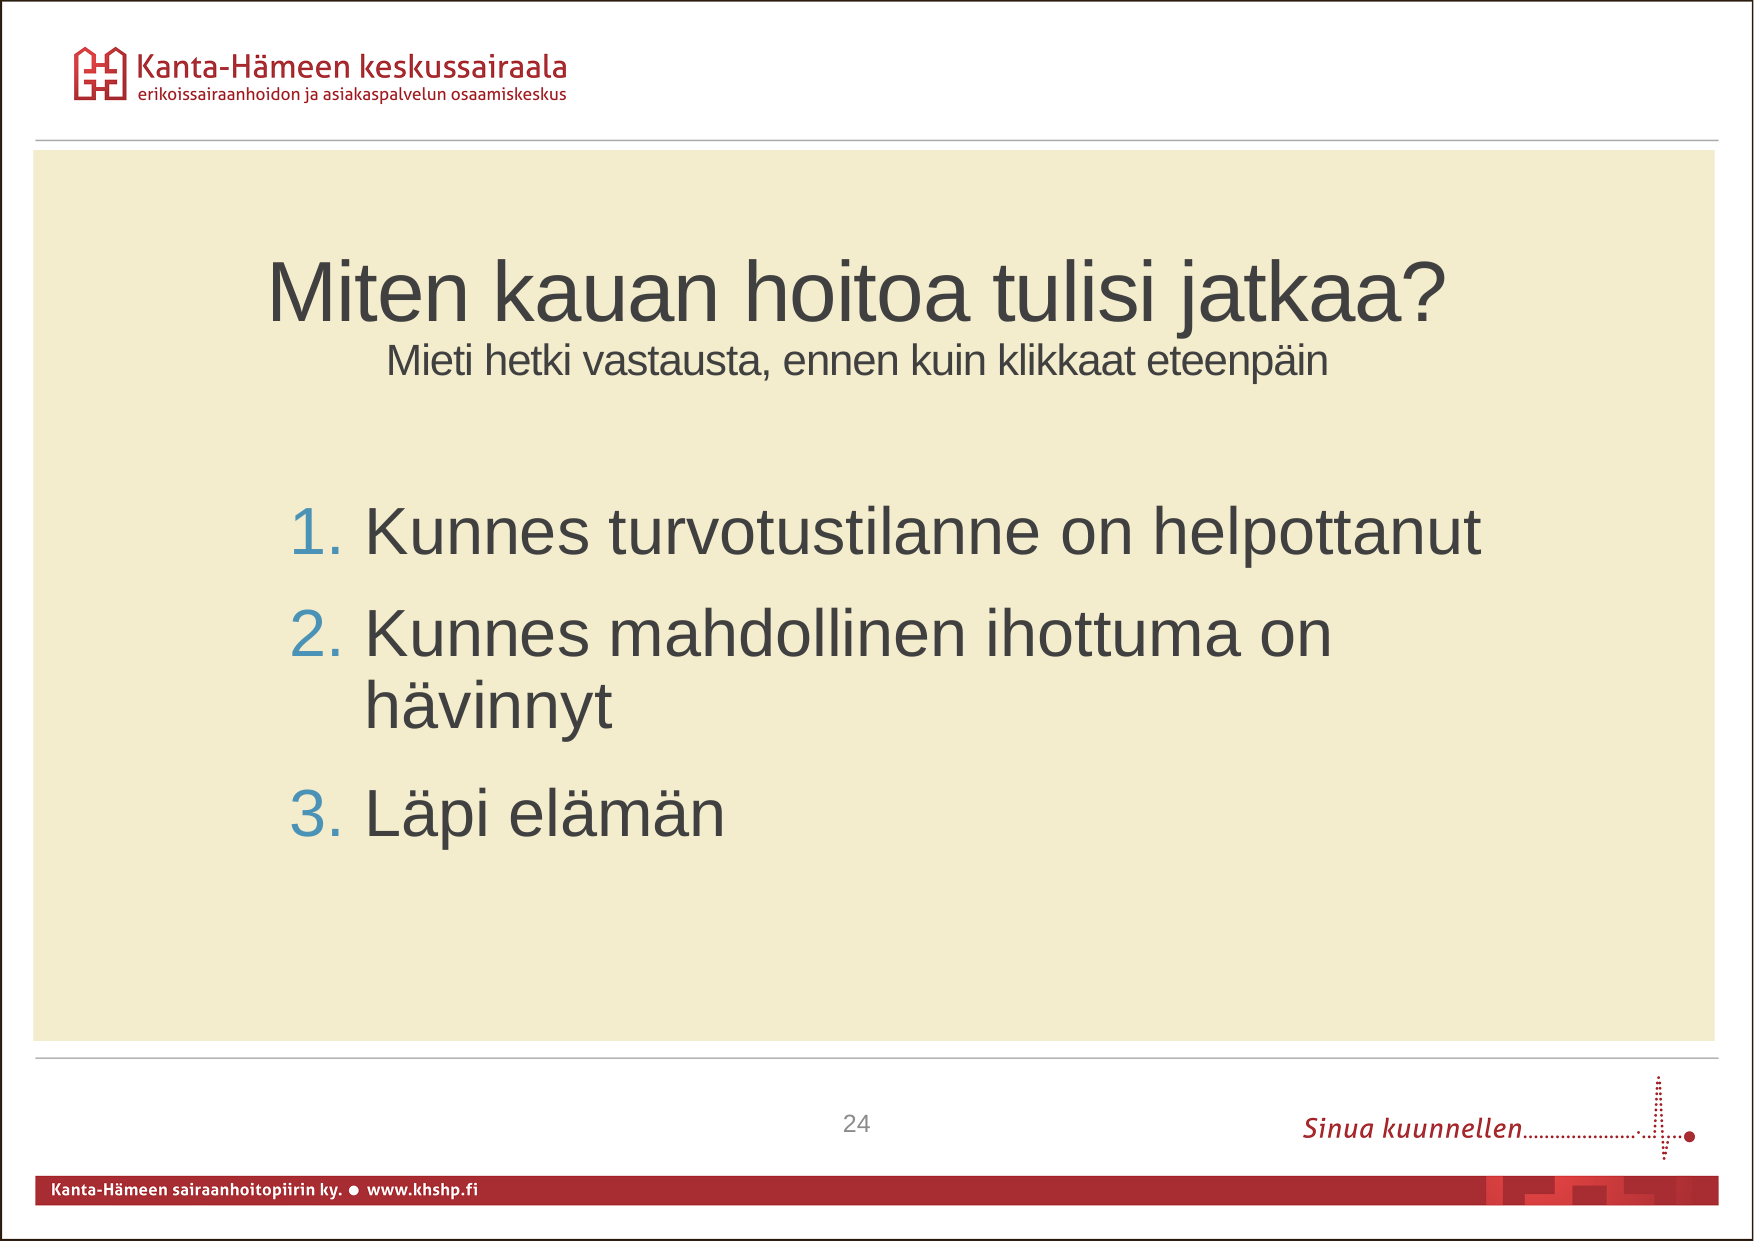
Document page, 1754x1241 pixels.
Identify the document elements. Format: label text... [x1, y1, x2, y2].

slide_number 24 [826, 1089, 1059, 1156]
text_box [33, 150, 1715, 1041]
text_box Miten kauan hoitoa tulisi jatkaa? Mieti hetki vastausta, ennen kuin klikkaat eteenpäin [153, 229, 1562, 392]
text_box Kunnes turvotustilanne on helpottanut Kunnes mahdollinen ihottuma on hävinnyt Läpi elämän [289, 489, 1562, 874]
picture [0, 0, 1754, 1241]
